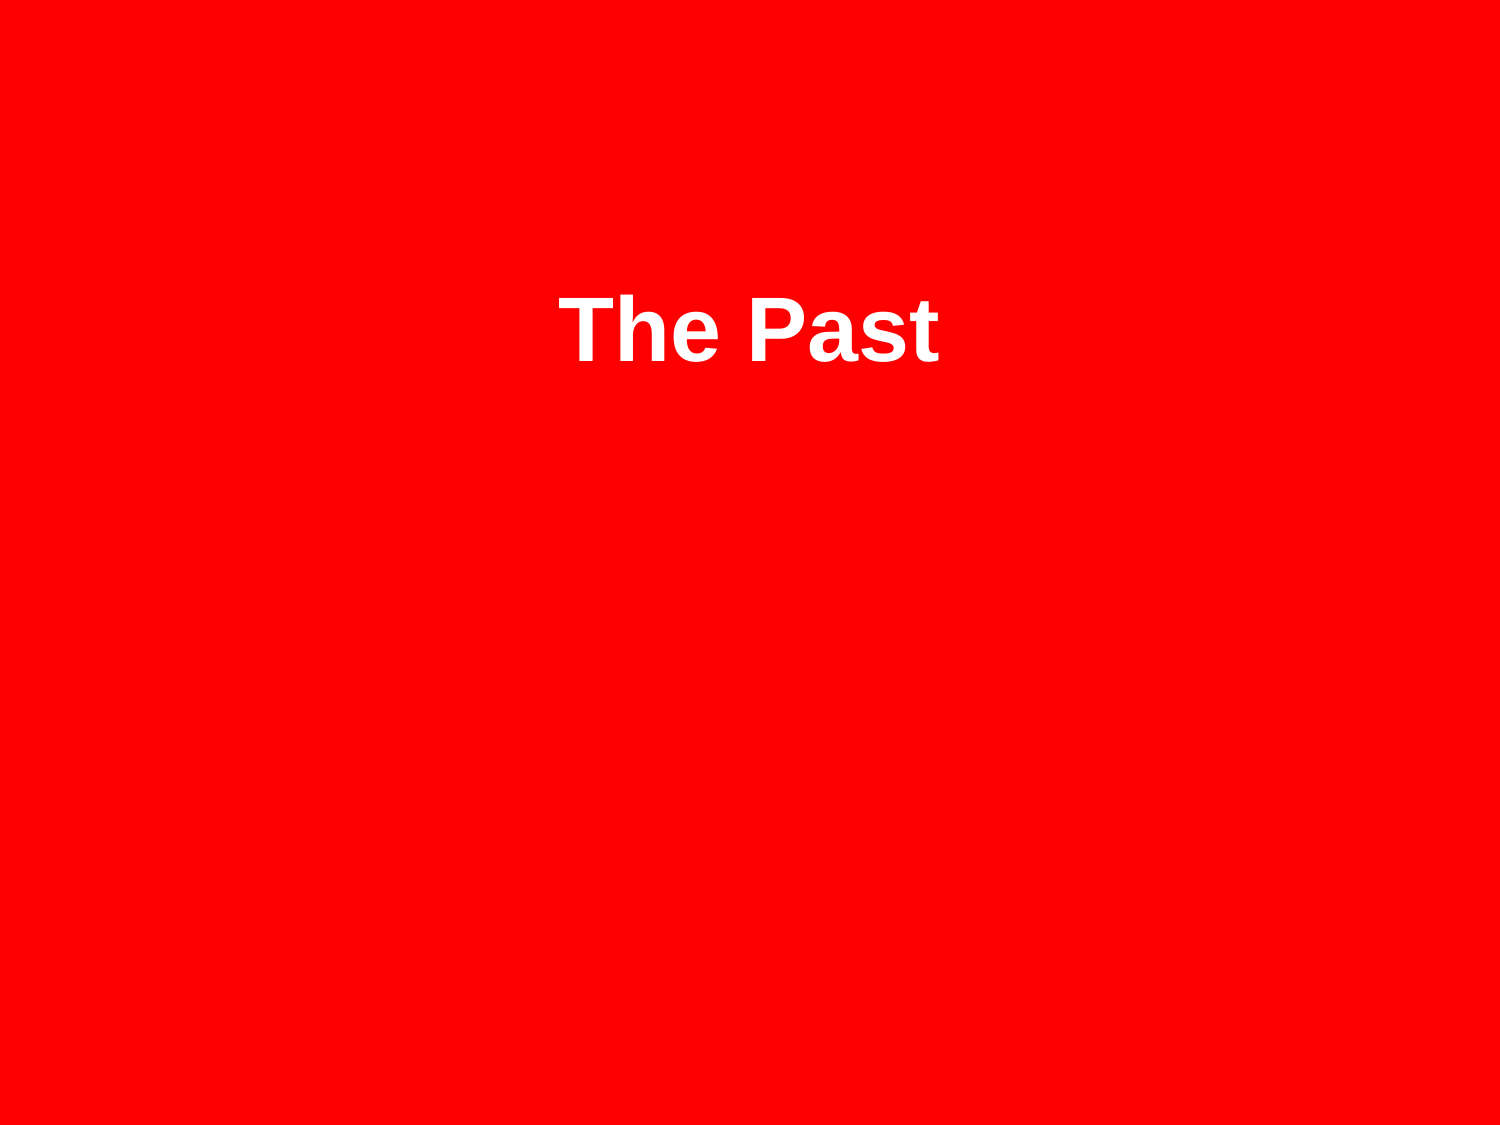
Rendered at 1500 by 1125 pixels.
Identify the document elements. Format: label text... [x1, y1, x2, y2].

list The Past [75, 262, 1425, 1005]
